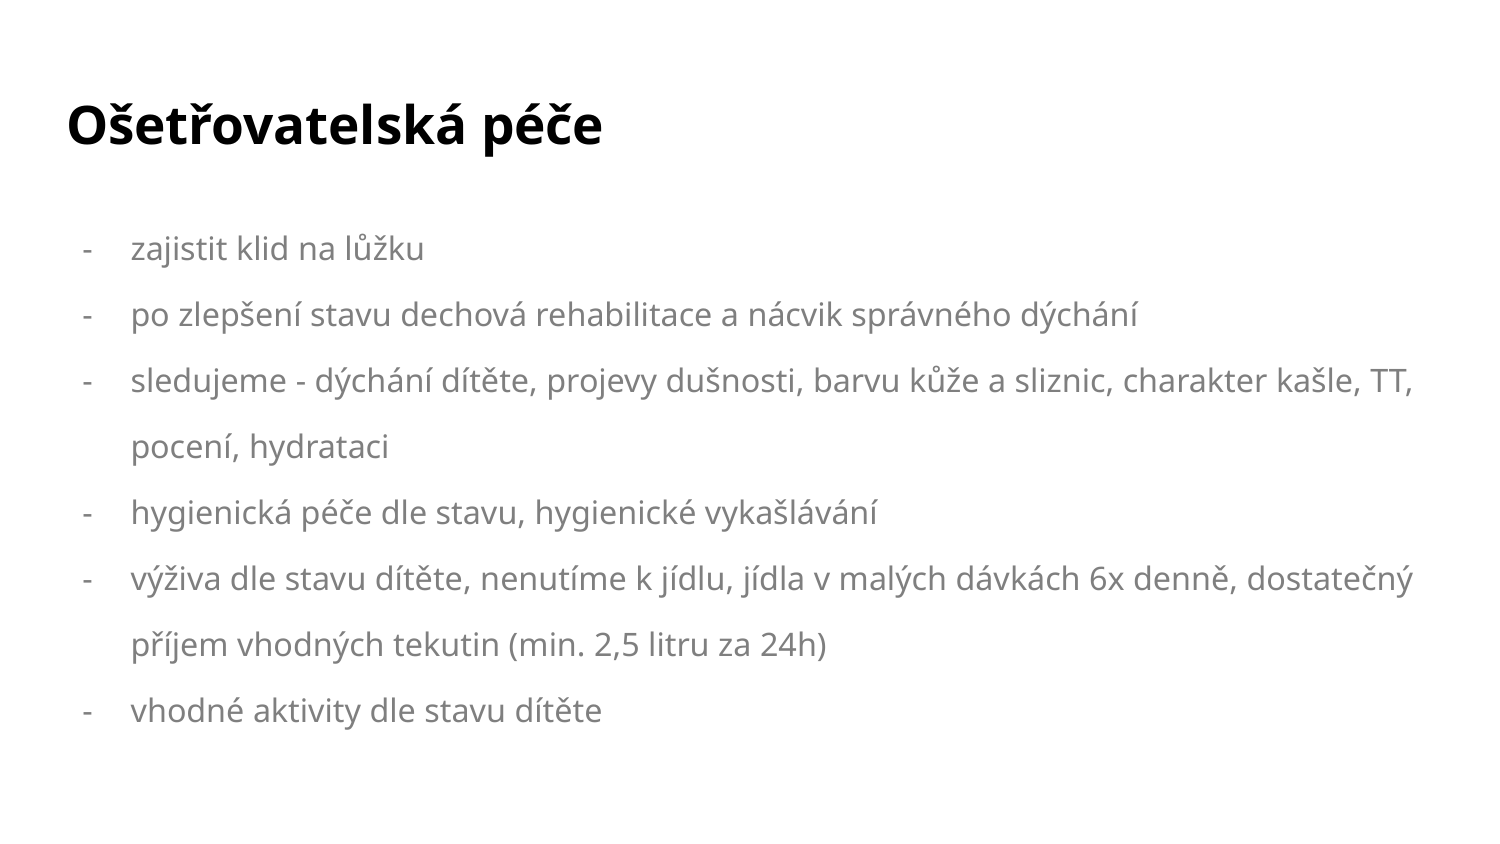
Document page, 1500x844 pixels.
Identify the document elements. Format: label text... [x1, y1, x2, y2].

list zajistit klid na lůžku po zlepšení stavu dechová rehabilitace a nácvik správného dýchání sledujeme - dýchání dítěte, projevy dušnosti, barvu kůže a sliznic, charakter kašle, TT, pocení, hydrataci hygienická péče dle stavu, hygienické vykašlávání výživa dle stavu dítěte, nenutíme k jídlu, jídla v malých dávkách 6x denně, dostatečný příjem vhodných tekutin (min. 2,5 litru za 24h) vhodné aktivity dle stavu dítěte [51, 189, 1449, 750]
title Ošetřovatelská péče [51, 72, 1449, 176]
